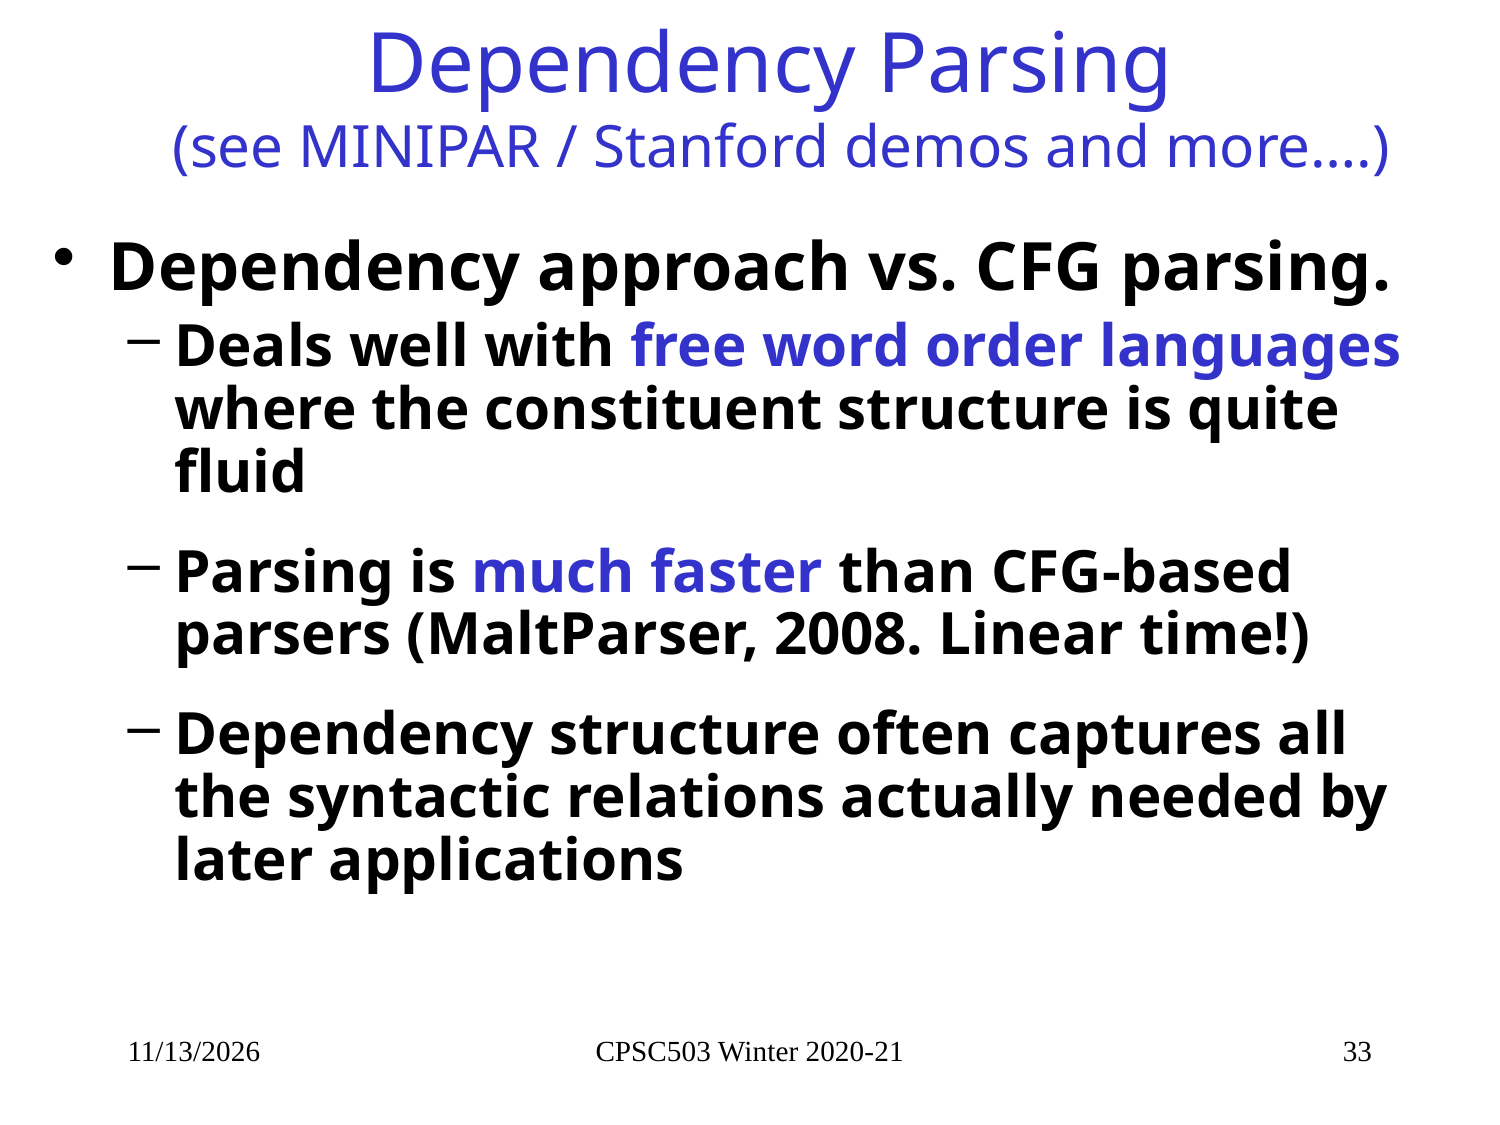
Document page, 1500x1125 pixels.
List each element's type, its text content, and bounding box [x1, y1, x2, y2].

footer CPSC503 Winter 2020-21 [512, 1024, 988, 1101]
list Dependency approach vs. CFG parsing. Deals well with free word order languages where the constituent structure is quite fluid Parsing is much faster than CFG-based parsers (MaltParser, 2008. Linear time!) Dependency structure often captures all the syntactic relations actually needed by later applications [37, 224, 1438, 901]
title Dependency Parsing (see MINIPAR / Stanford demos and more….) [62, 0, 1500, 188]
slide_number 33 [1074, 1024, 1388, 1101]
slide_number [112, 1024, 426, 1101]
